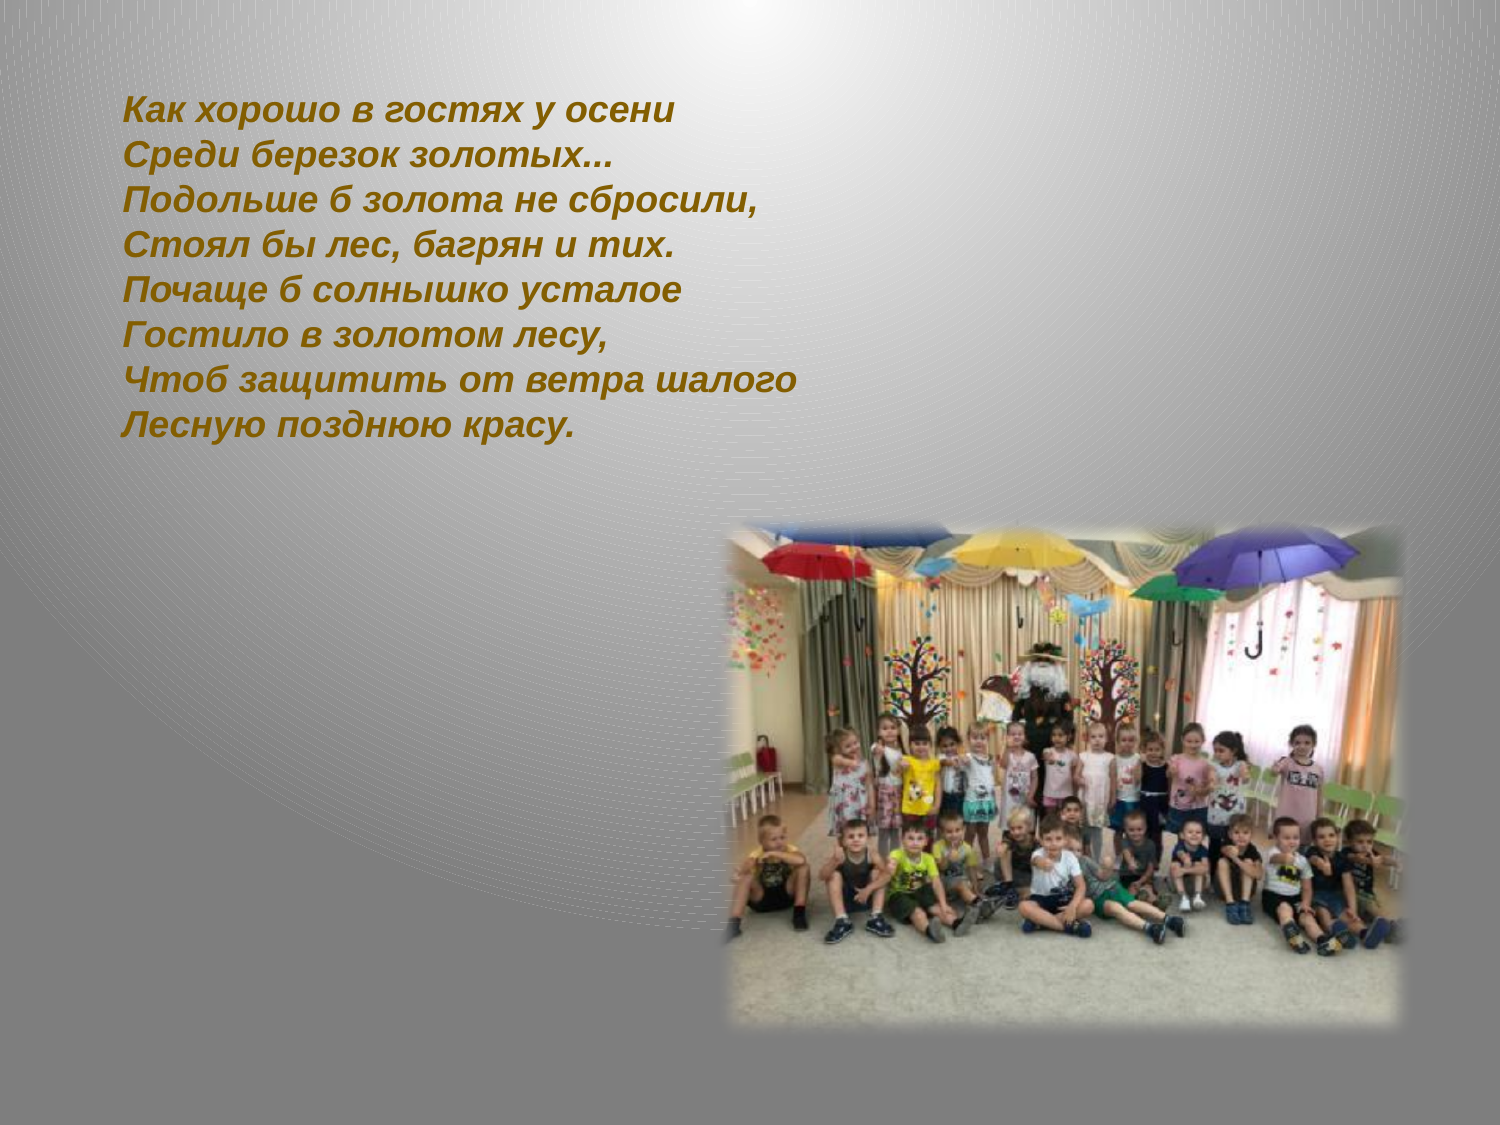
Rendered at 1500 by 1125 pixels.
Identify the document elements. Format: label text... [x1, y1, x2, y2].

text_box Как хорошо в гостях у осени Среди березок золотых... Подольше б золота не сбросили, Стоял бы лес, багрян и тих. Почаще б солнышко усталое Гостило в золотом лесу, Чтоб защитить от ветра шалого Лесную позднюю красу. [76, 78, 857, 513]
picture [714, 514, 1415, 1041]
